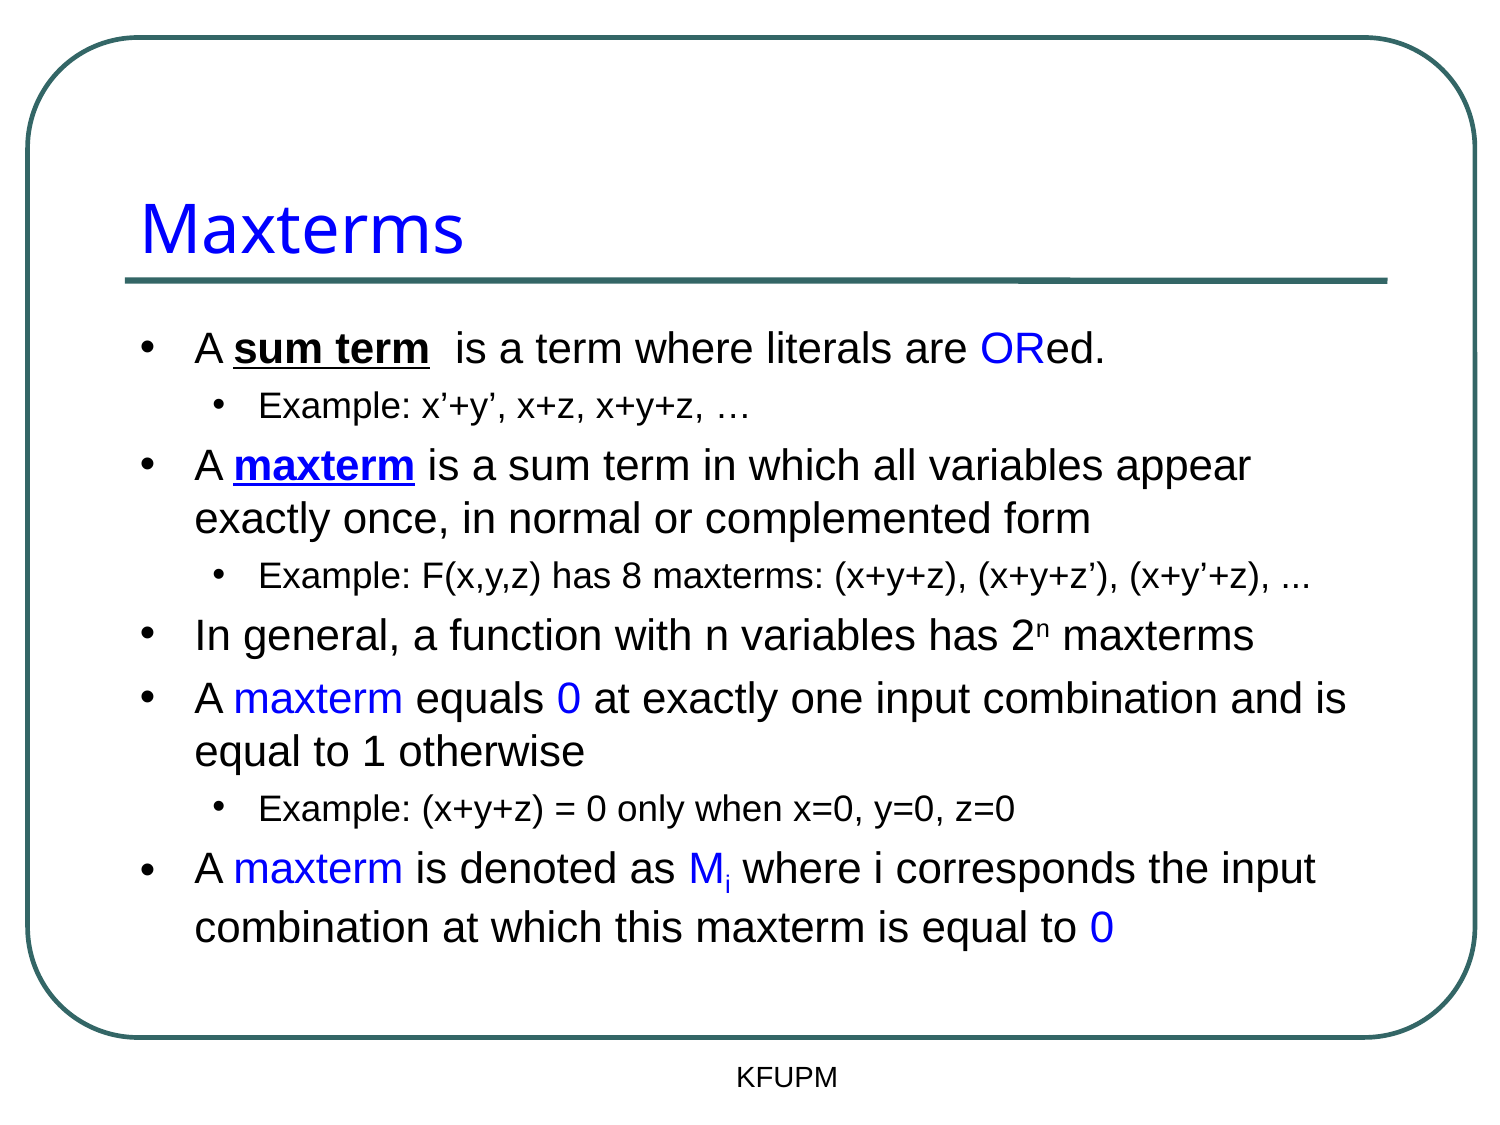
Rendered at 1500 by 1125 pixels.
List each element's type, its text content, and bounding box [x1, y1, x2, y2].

list A sum term is a term where literals are ORed. Example: x’+y’, x+z, x+y+z, … A maxterm is a sum term in which all variables appear exactly once, in normal or complemented form Example: F(x,y,z) has 8 maxterms: (x+y+z), (x+y+z’), (x+y’+z), ... In general, a function with n variables has 2n maxterms A maxterm equals 0 at exactly one input combination and is equal to 1 otherwise Example: (x+y+z) = 0 only when x=0, y=0, z=0 A maxterm is denoted as Mi where i corresponds the input combination at which this maxterm is equal to 0 [124, 312, 1388, 975]
footer KFUPM [549, 1050, 1025, 1125]
title Maxterms [124, 87, 1388, 275]
